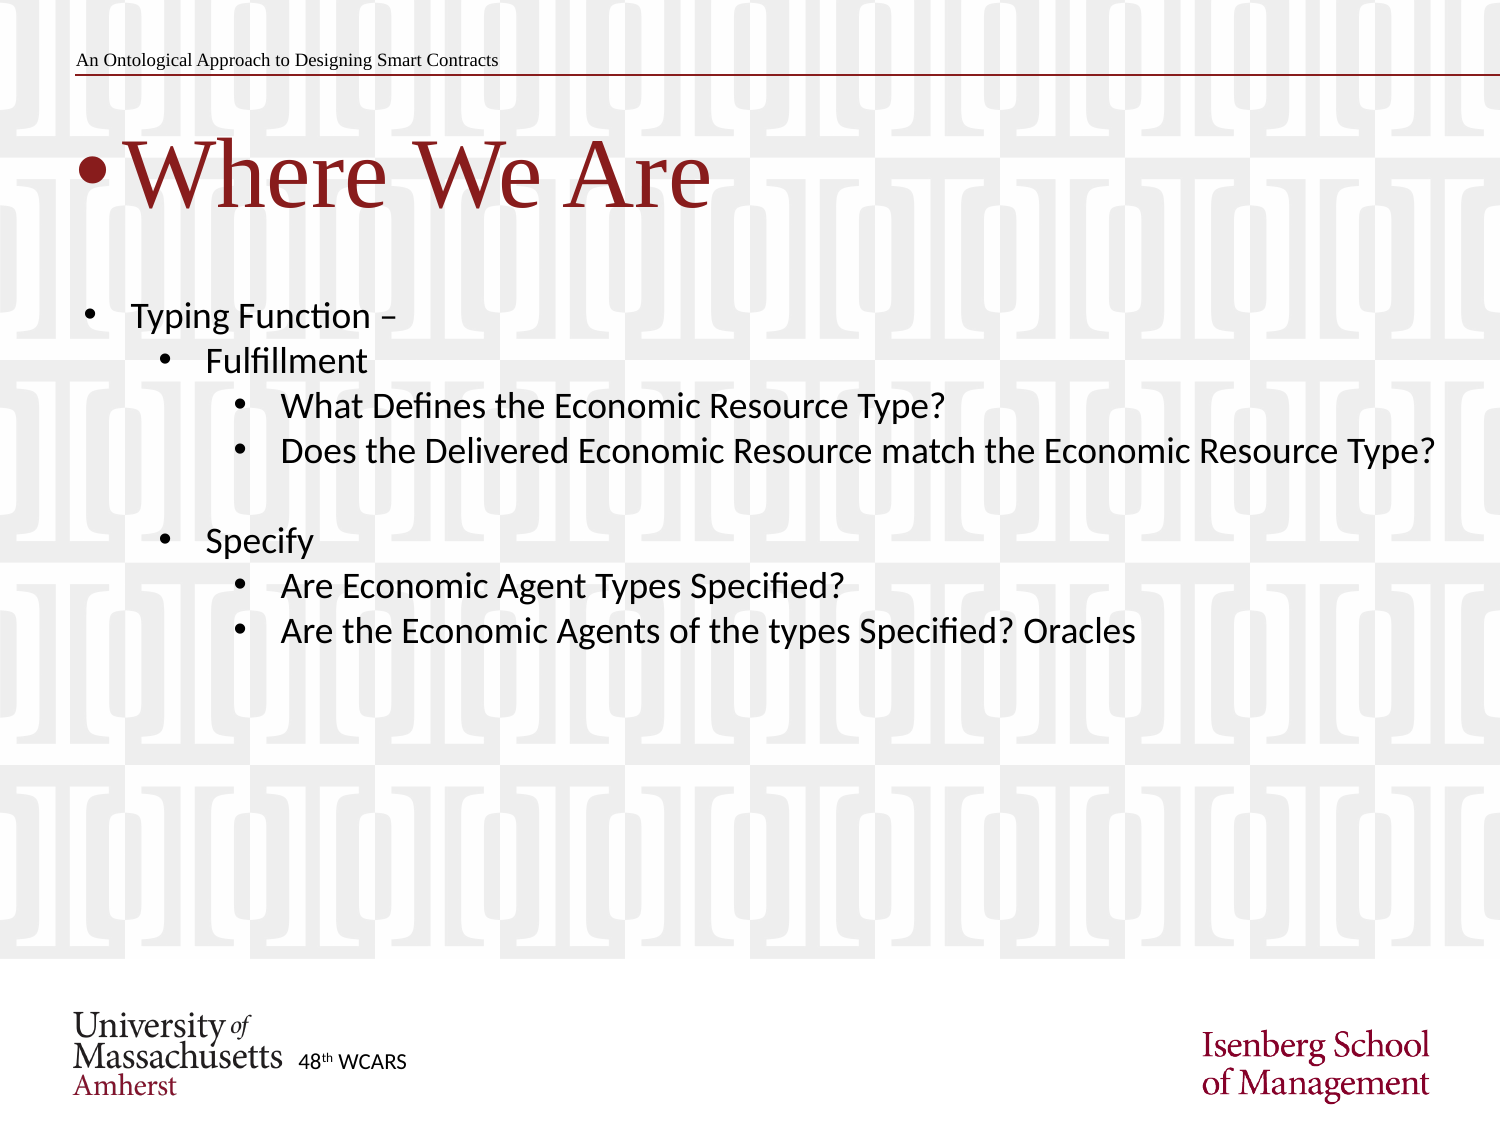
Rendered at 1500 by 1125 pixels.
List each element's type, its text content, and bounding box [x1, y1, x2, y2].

picture [0, 0, 1500, 958]
list Where We Are [61, 114, 1389, 285]
list An Ontological Approach to Designing Smart Contracts [61, 43, 693, 73]
text_box Typing Function – Fulfillment What Defines the Economic Resource Type? Does the Delivered Economic Resource match the Economic Resource Type? Specify Are Economic Agent Types Specified? Are the Economic Agents of the types Specified? Oracles [68, 284, 1453, 704]
picture [1186, 1020, 1430, 1107]
text_box 48th WCARS [283, 1038, 1217, 1081]
